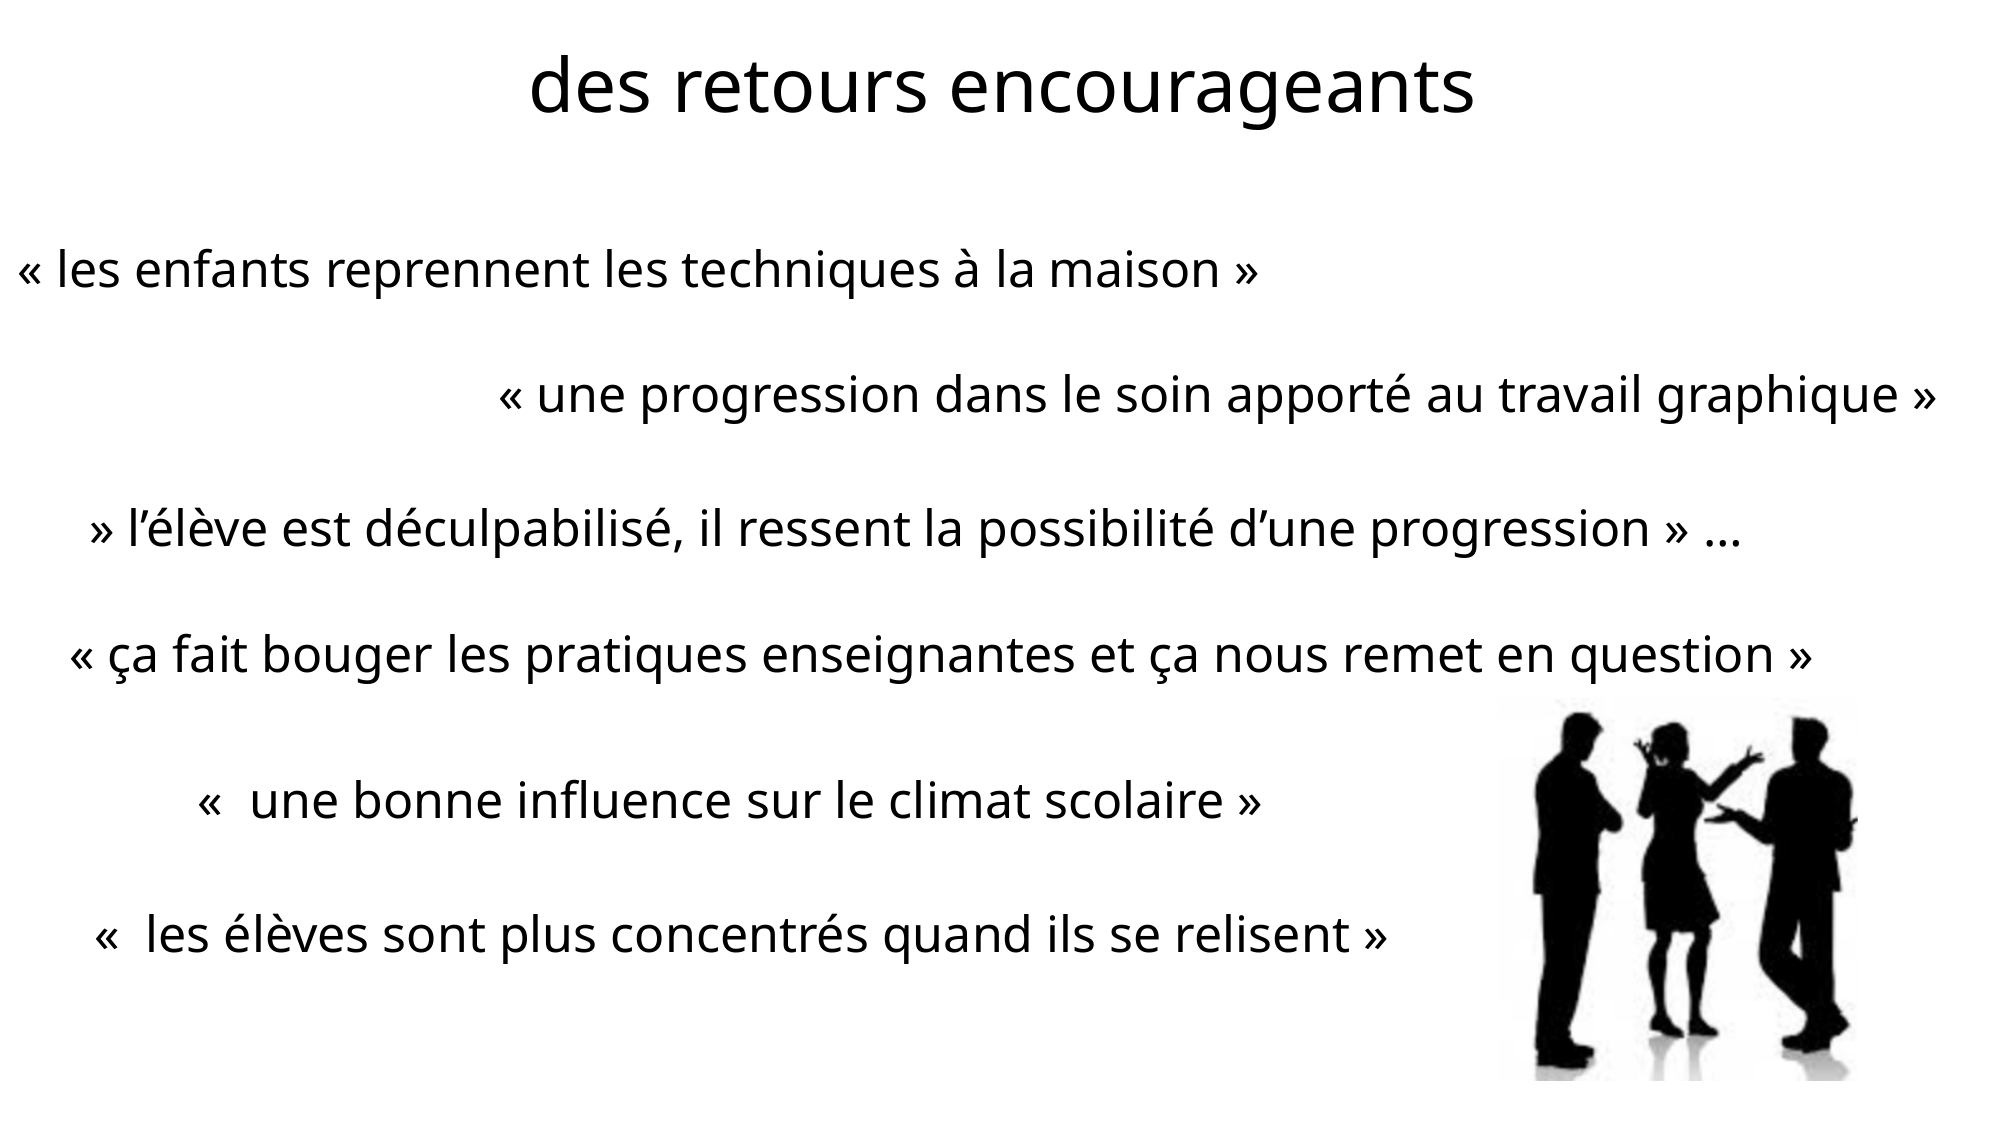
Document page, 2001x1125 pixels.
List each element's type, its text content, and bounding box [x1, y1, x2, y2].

text_box « les enfants reprennent les techniques à la maison » [3, 230, 1276, 305]
text_box « une progression dans le soin apporté au travail graphique » [483, 355, 1954, 431]
text_box « les élèves sont plus concentrés quand ils se relisent » [79, 895, 1404, 970]
text_box « une bonne influence sur le climat scolaire » [183, 761, 1279, 837]
text_box « ça fait bouger les pratiques enseignantes et ça nous remet en question » [54, 615, 1830, 691]
text_box des retours encourageants [513, 30, 1492, 136]
text_box » l’élève est déculpabilisé, il ressent la possibilité d’une progression » … [61, 489, 1759, 564]
picture [1498, 670, 1874, 1081]
